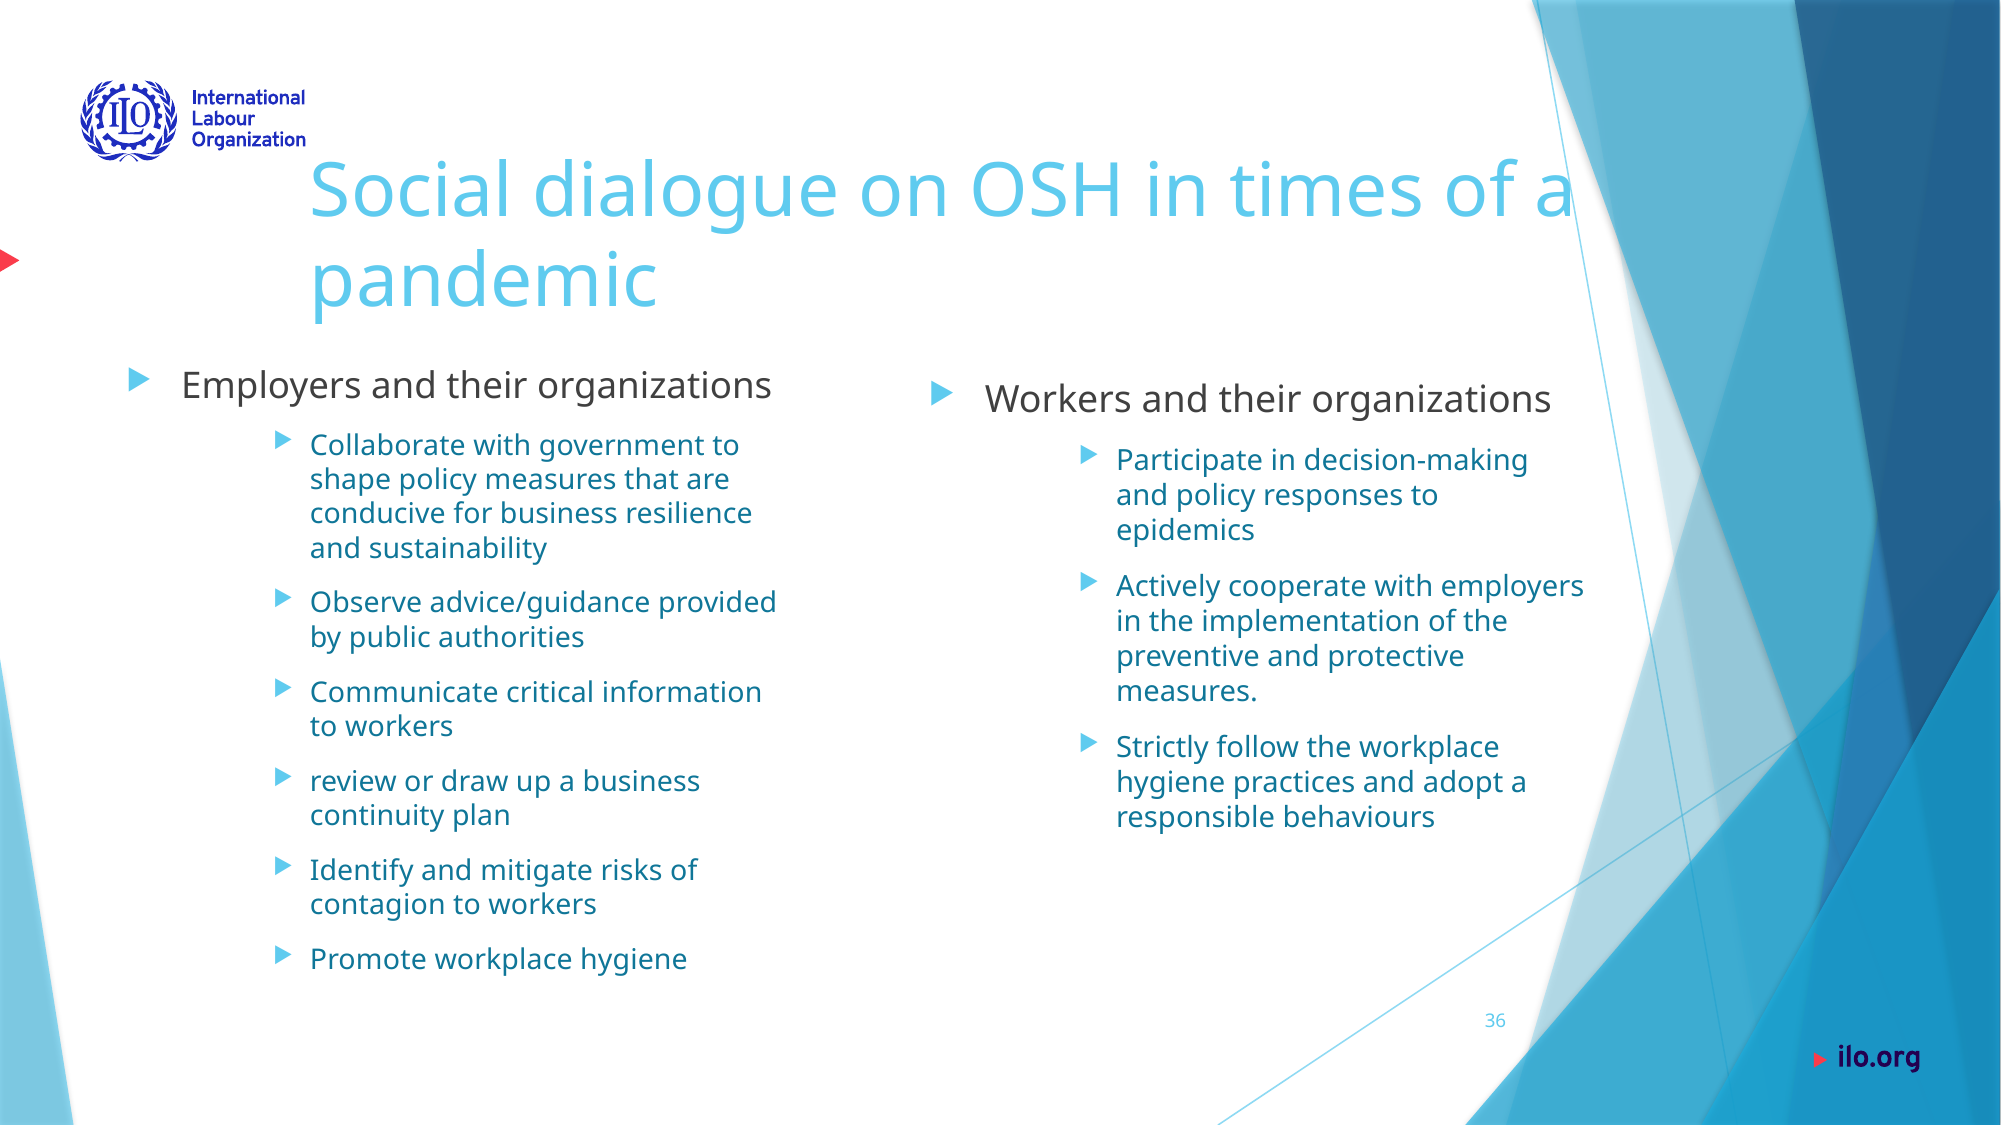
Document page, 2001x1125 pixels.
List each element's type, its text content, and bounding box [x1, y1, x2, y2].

list Workers and their organizations Participate in decision-making and policy responses to epidemics Actively cooperate with employers in the implementation of the preventive and protective measures. Strictly follow the workplace hygiene practices and adopt a responsible behaviours [913, 367, 1600, 1005]
slide_number 36 [1409, 991, 1522, 1051]
list Employers and their organizations Collaborate with government to shape policy measures that are conducive for business resilience and sustainability Observe advice/guidance provided by public authorities Communicate critical information to workers review or draw up a business continuity plan Identify and mitigate risks of contagion to workers Promote workplace hygiene [111, 354, 798, 992]
title Social dialogue on OSH in times of a pandemic [294, 133, 1706, 351]
